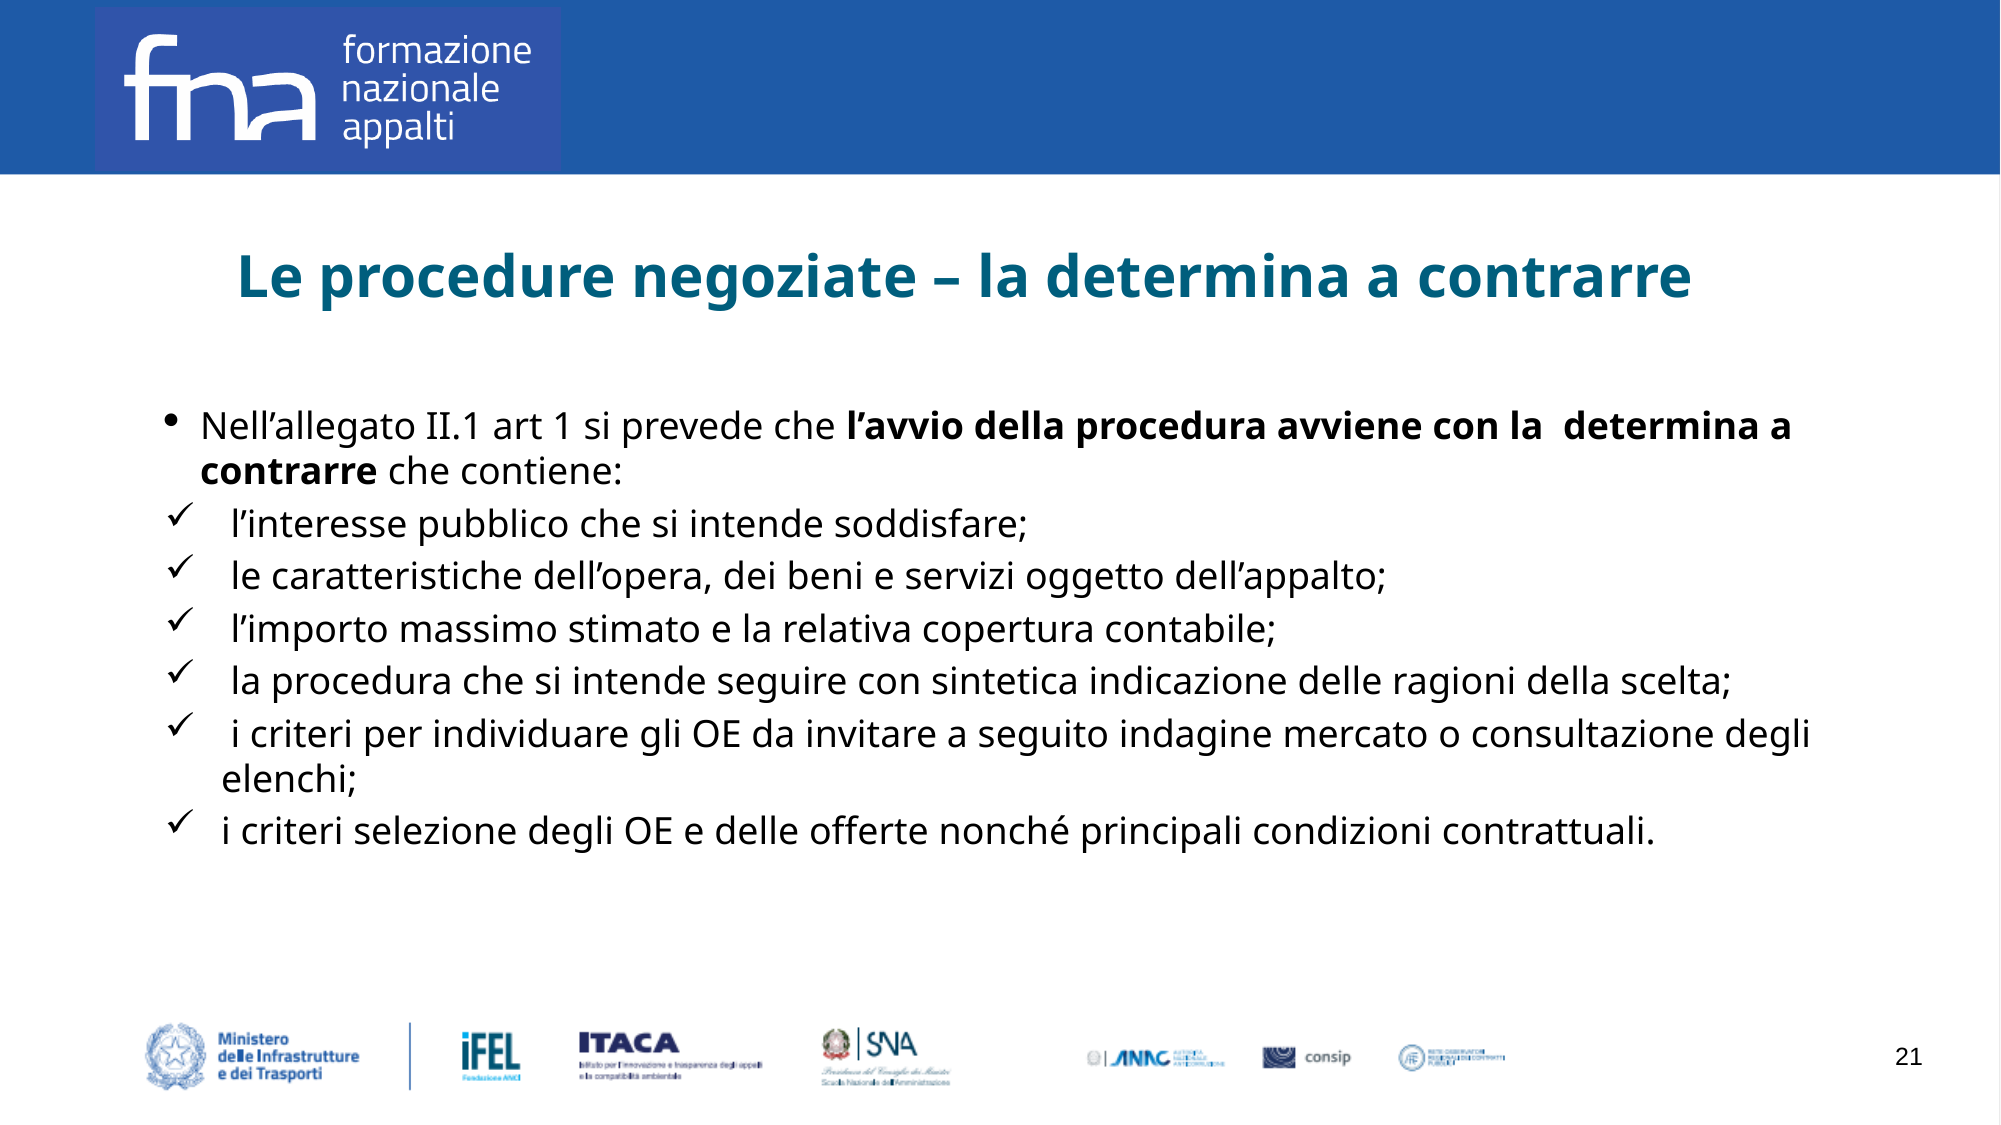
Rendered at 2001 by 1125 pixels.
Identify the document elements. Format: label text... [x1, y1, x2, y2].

title Le procedure negoziate – la determina a contrarre [125, 231, 1820, 352]
picture [94, 6, 561, 171]
text_box Nell’allegato II.1 art 1 si prevede che l’avvio della procedura avviene con la determina a contrarre che contiene: l’interesse pubblico che si intende soddisfare; le caratteristiche dell’opera, dei beni e servizi oggetto dell’appalto; l’importo massimo stimato e la relativa copertura contabile; la procedura che si intende seguire con sintetica indicazione delle ragioni della scelta; i criteri per individuare gli OE da invitare a seguito indagine mercato o consultazione degli elenchi; i criteri selezione degli OE e delle offerte nonché principali condizioni contrattuali. [149, 394, 1880, 988]
slide_number <numero> [1778, 1033, 1938, 1108]
